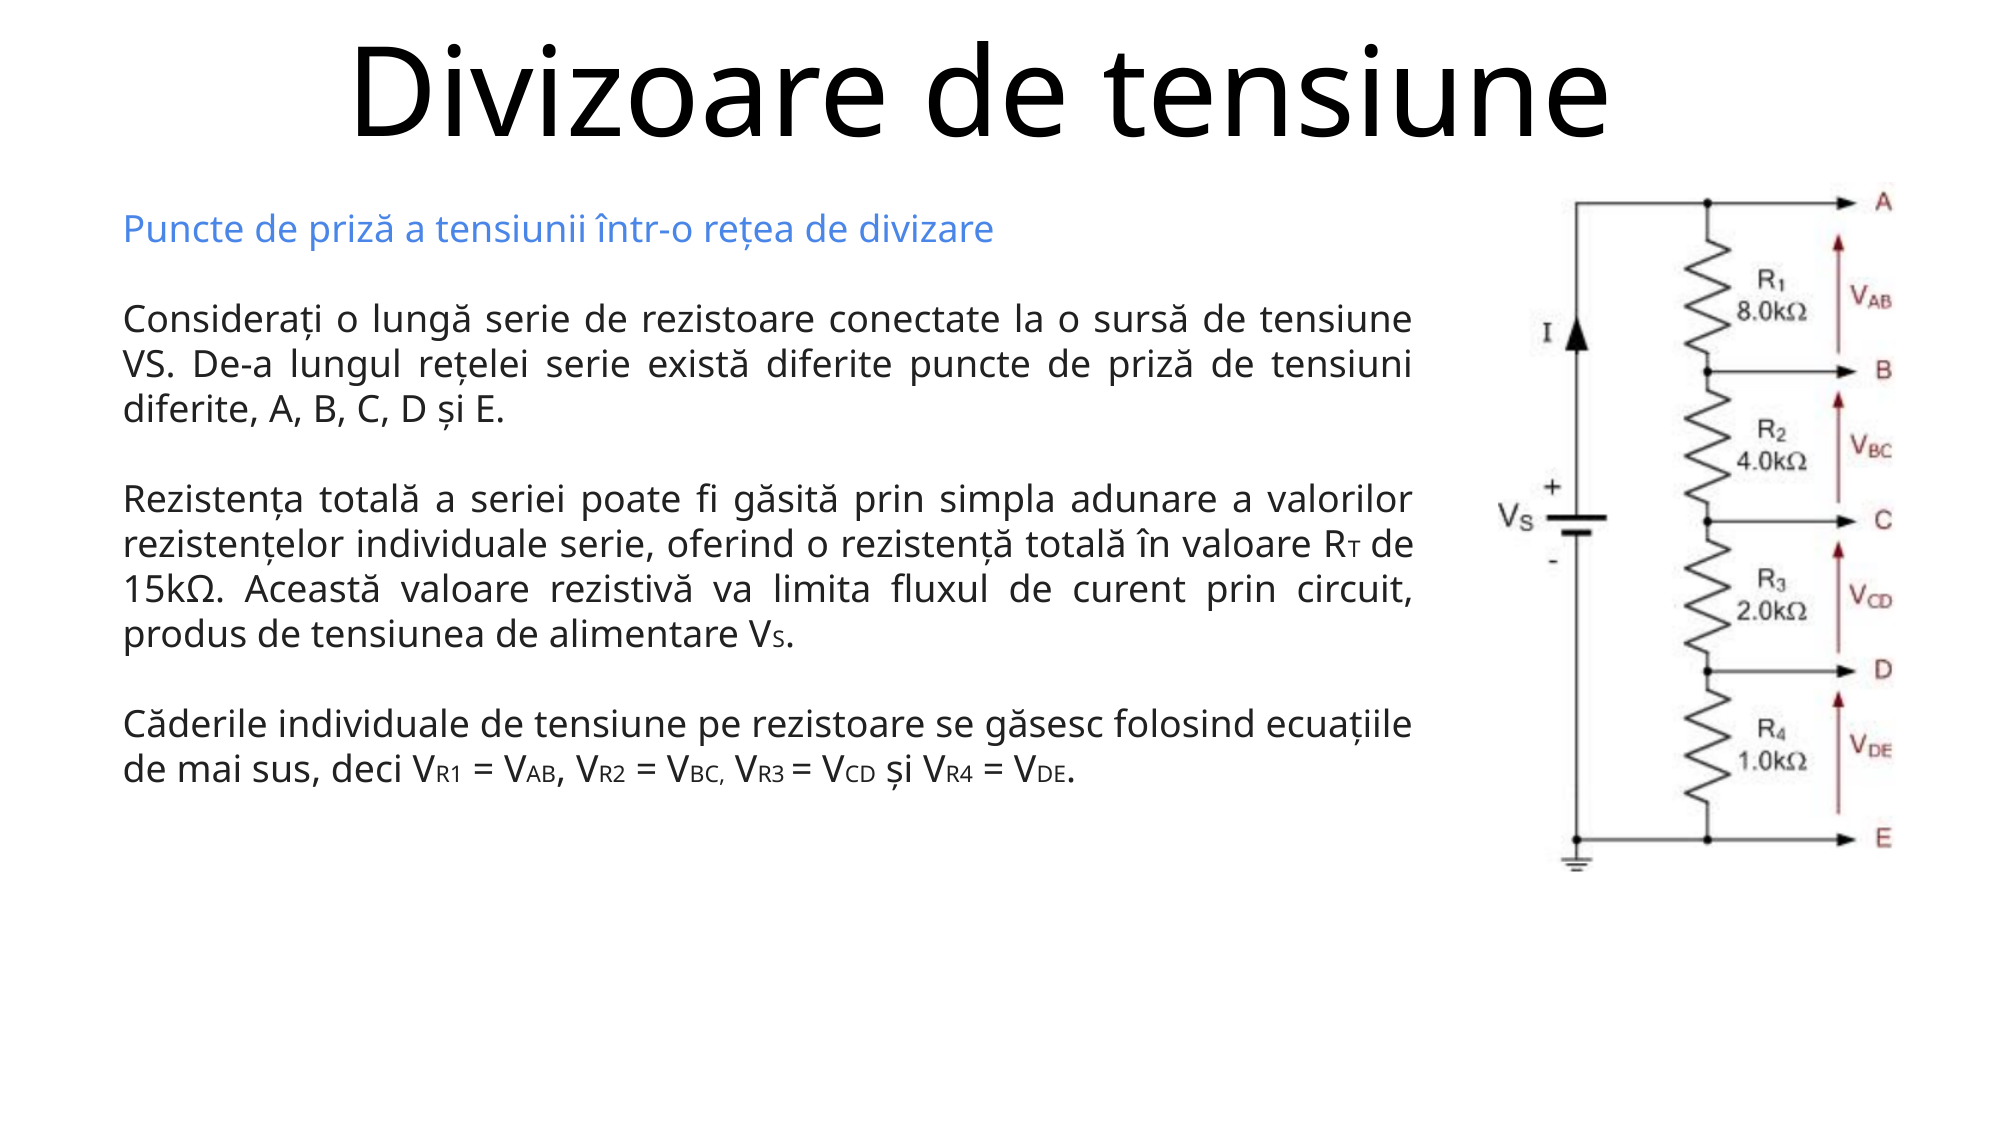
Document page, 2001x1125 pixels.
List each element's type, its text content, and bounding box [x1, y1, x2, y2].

text_box Puncte de priză a tensiunii într-o rețea de divizare Considerați o lungă serie de rezistoare conectate la o sursă de tensiune VS. De-a lungul rețelei serie există diferite puncte de priză de tensiuni diferite, A, B, C, D și E. Rezistența totală a seriei poate fi găsită prin simpla adunare a valorilor rezistențelor individuale serie, oferind o rezistență totală în valoare RT de 15kΩ. Această valoare rezistivă va limita fluxul de curent prin circuit, produs de tensiunea de alimentare VS. Căderile individuale de tensiune pe rezistoare se găsesc folosind ecuațiile de mai sus, deci VR1 = VAB, VR2 = VBC, VR3 = VCD și VR4 = VDE. [108, 197, 1430, 798]
picture [1490, 150, 1935, 905]
title Divizoare de tensiune [230, 15, 1731, 172]
